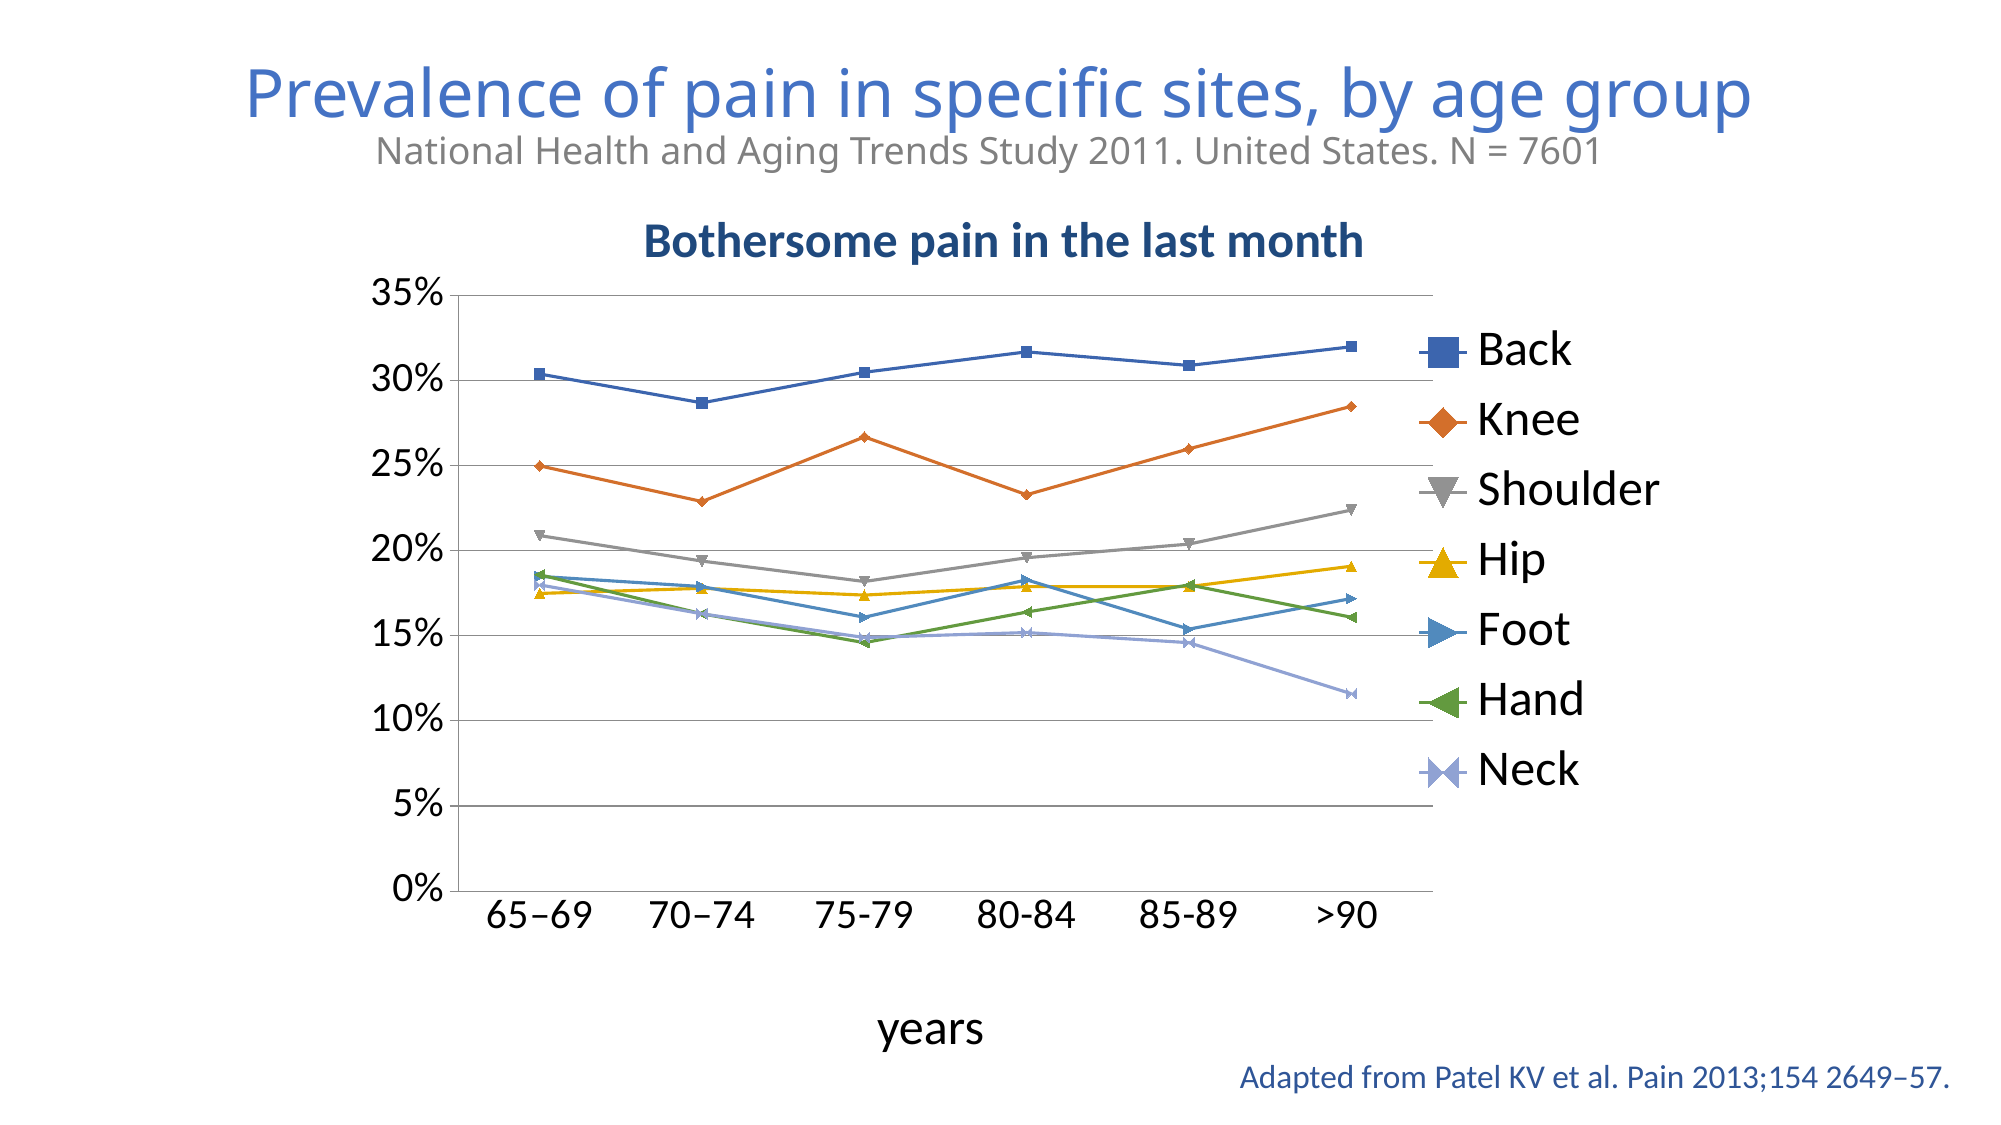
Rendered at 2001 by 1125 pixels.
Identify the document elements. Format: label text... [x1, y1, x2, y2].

text_box years [862, 1005, 1000, 1063]
chart [306, 262, 1694, 1005]
text_box Bothersome pain in the last month [628, 199, 1380, 262]
title Prevalence of pain in specific sites, by age group National Health and Aging Trends Study 2011. United States. N = 7601 [0, 0, 2000, 233]
text_box Adapted from Patel KV et al. Pain 2013;154 2649–57. [1224, 1048, 2000, 1103]
